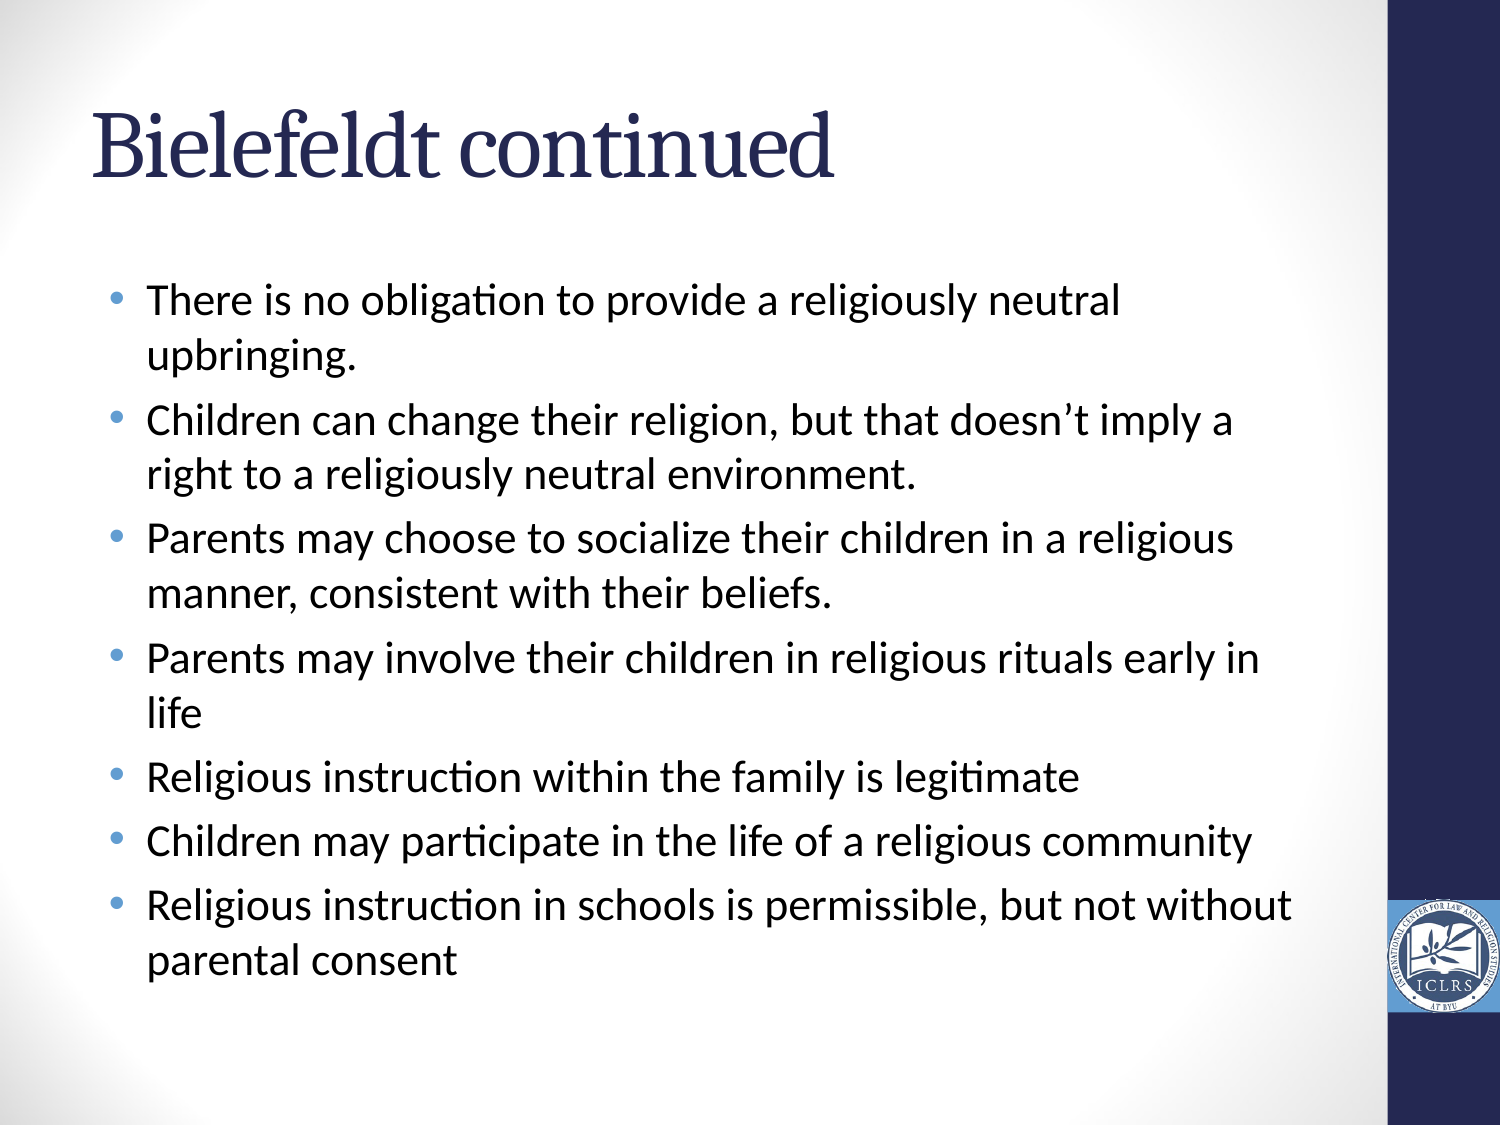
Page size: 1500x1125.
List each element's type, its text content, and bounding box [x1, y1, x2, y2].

title Bielefeldt continued [75, 45, 1325, 233]
picture [0, 0, 1500, 1125]
list There is no obligation to provide a religiously neutral upbringing. Children can change their religion, but that doesn’t imply a right to a religiously neutral environment. Parents may choose to socialize their children in a religious manner, consistent with their beliefs. Parents may involve their children in religious rituals early in life Religious instruction within the family is legitimate Children may participate in the life of a religious community Religious instruction in schools is permissible, but not without parental consent [75, 262, 1325, 1050]
